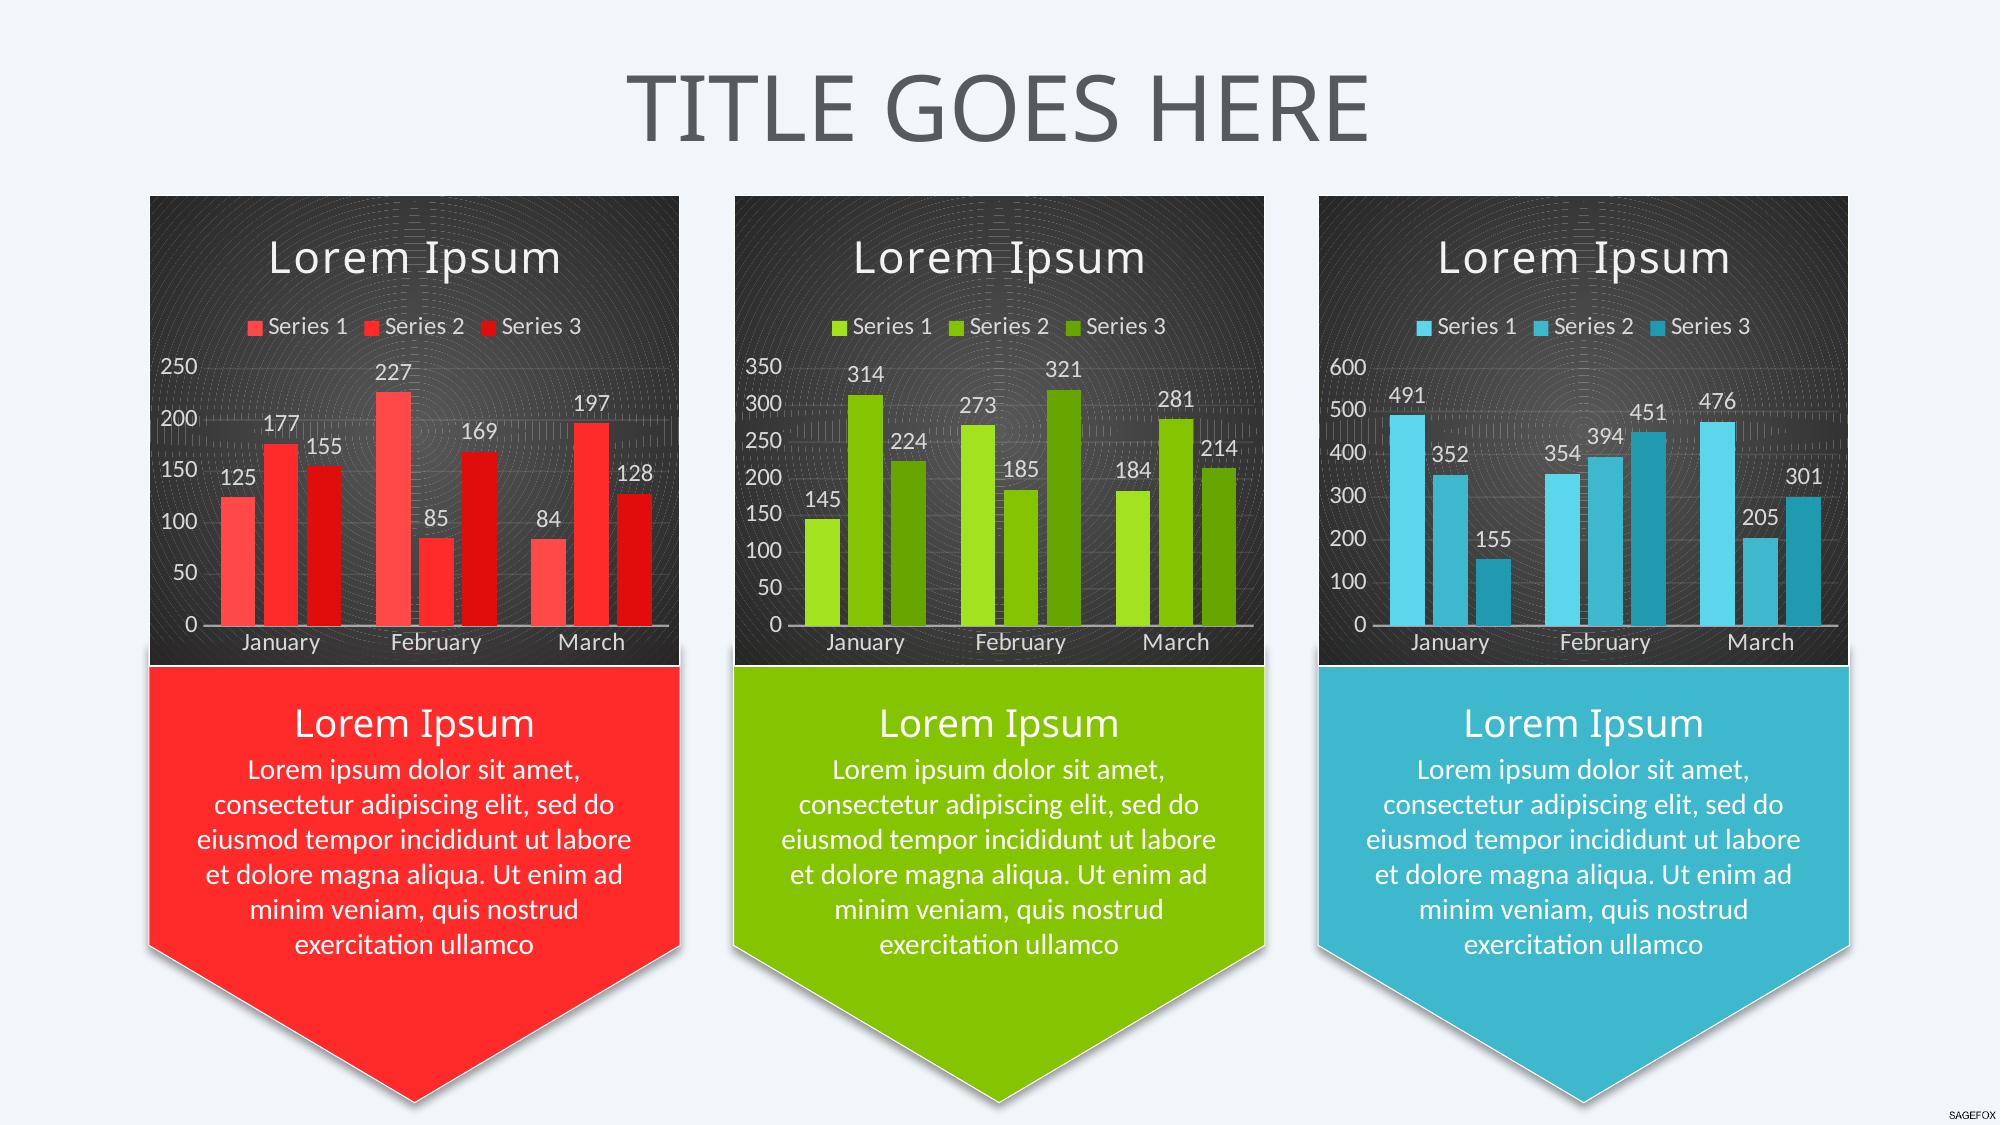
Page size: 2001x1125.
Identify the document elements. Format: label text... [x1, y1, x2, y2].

chart [148, 195, 681, 667]
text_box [1318, 667, 1850, 1103]
chart [733, 195, 1265, 667]
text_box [148, 667, 681, 1103]
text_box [733, 667, 1265, 1103]
picture [1925, 1102, 2000, 1123]
chart [1318, 195, 1850, 667]
text_box TITLE GOES HERE [548, 42, 1452, 167]
